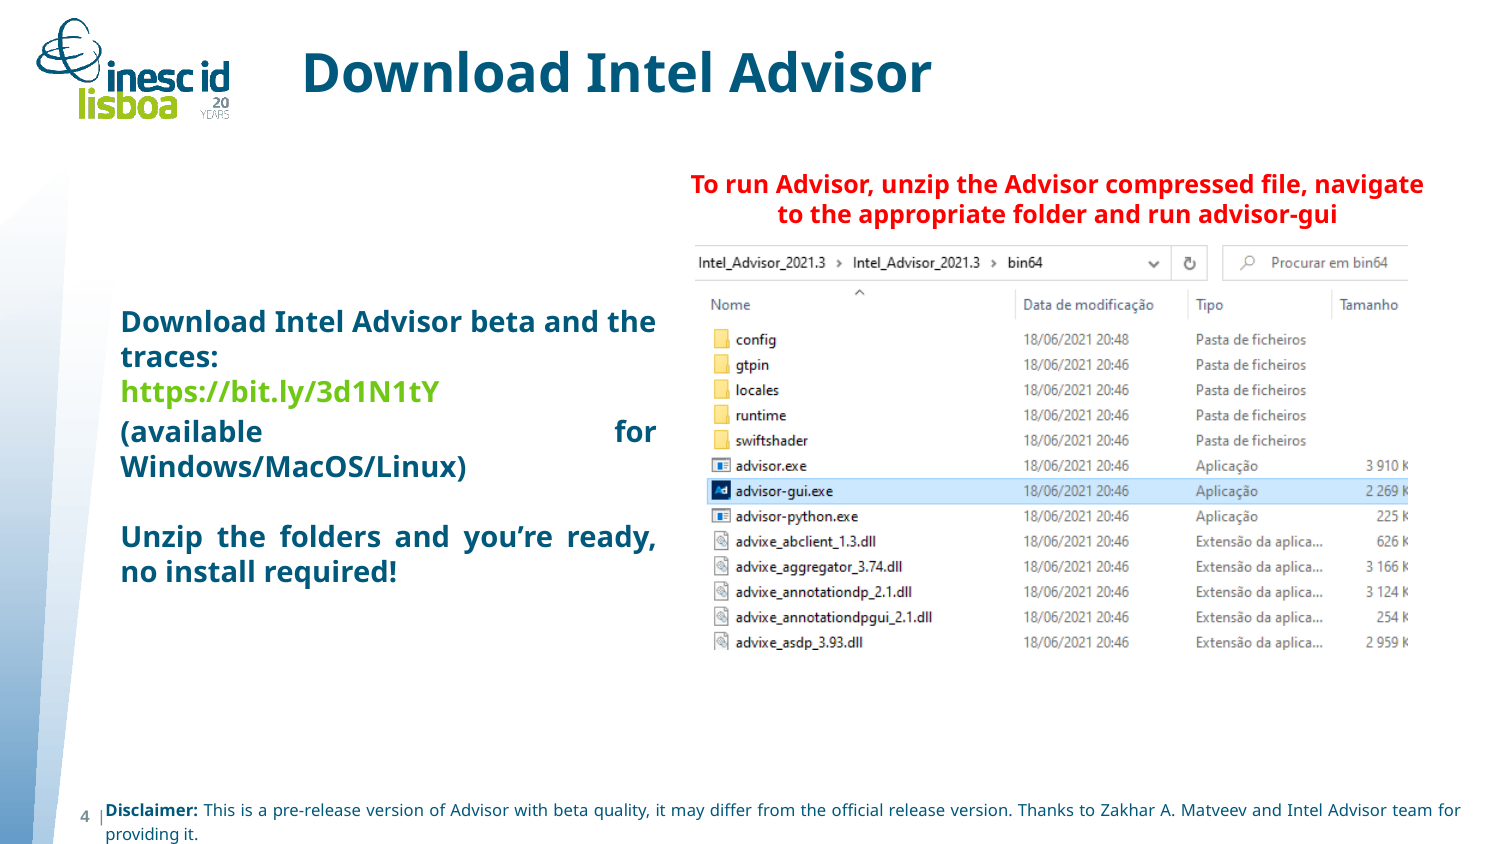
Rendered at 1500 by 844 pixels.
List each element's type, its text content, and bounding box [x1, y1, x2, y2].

text_box Download Intel Advisor beta and the traces: https://bit.ly/3d1N1tY (available for Windows/MacOS/Linux) Unzip the folders and you’re ready, no install required! [120, 303, 658, 588]
slide_number 4 | [63, 802, 105, 829]
picture [46, 41, 57, 50]
text_box To run Advisor, unzip the Advisor compressed file, navigate to the appropriate folder and run advisor-gui [690, 168, 1426, 229]
title Download Intel Advisor [284, 17, 1466, 125]
picture [36, 18, 68, 58]
picture [36, 18, 229, 123]
picture [41, 56, 65, 70]
picture [50, 50, 59, 56]
picture [694, 245, 1409, 650]
text_box Disclaimer: This is a pre-release version of Advisor with beta quality, it may differ from the official release version. Thanks to Zakhar A. Matveev and Intel Advisor team for providing it. [105, 799, 1464, 844]
picture [216, 75, 223, 86]
